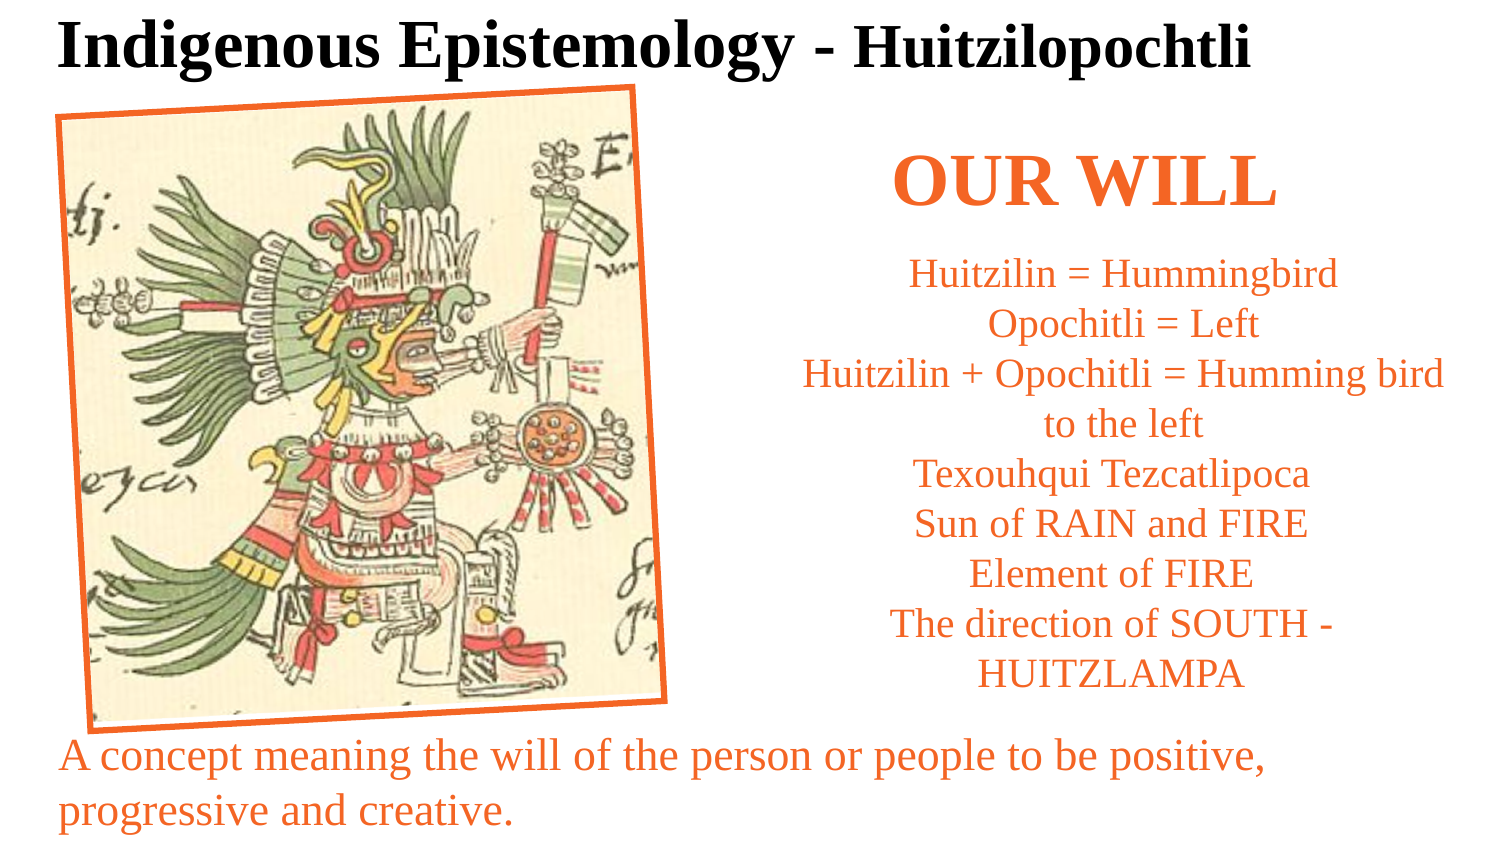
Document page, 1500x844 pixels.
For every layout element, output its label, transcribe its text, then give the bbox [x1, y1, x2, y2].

text_box Huitzilin = Hummingbird Opochitli = Left Huitzilin + Opochitli = Humming bird to the left [787, 238, 1461, 414]
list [76, 104, 646, 714]
picture [94, 714, 227, 718]
picture [401, 92, 629, 104]
picture [63, 121, 76, 361]
text_box A concept meaning the will of the person or people to be positive, progressive and creative. [44, 718, 1488, 822]
text_box Texouhqui Tezcatlipoca Sun of RAIN and FIRE Element of FIRE The direction of SOUTH - HUITZLAMPA [761, 438, 1462, 655]
list OUR WILL [793, 124, 1379, 220]
picture [646, 431, 660, 693]
title Indigenous Epistemology - Huitzilopochtli [44, 0, 1474, 88]
